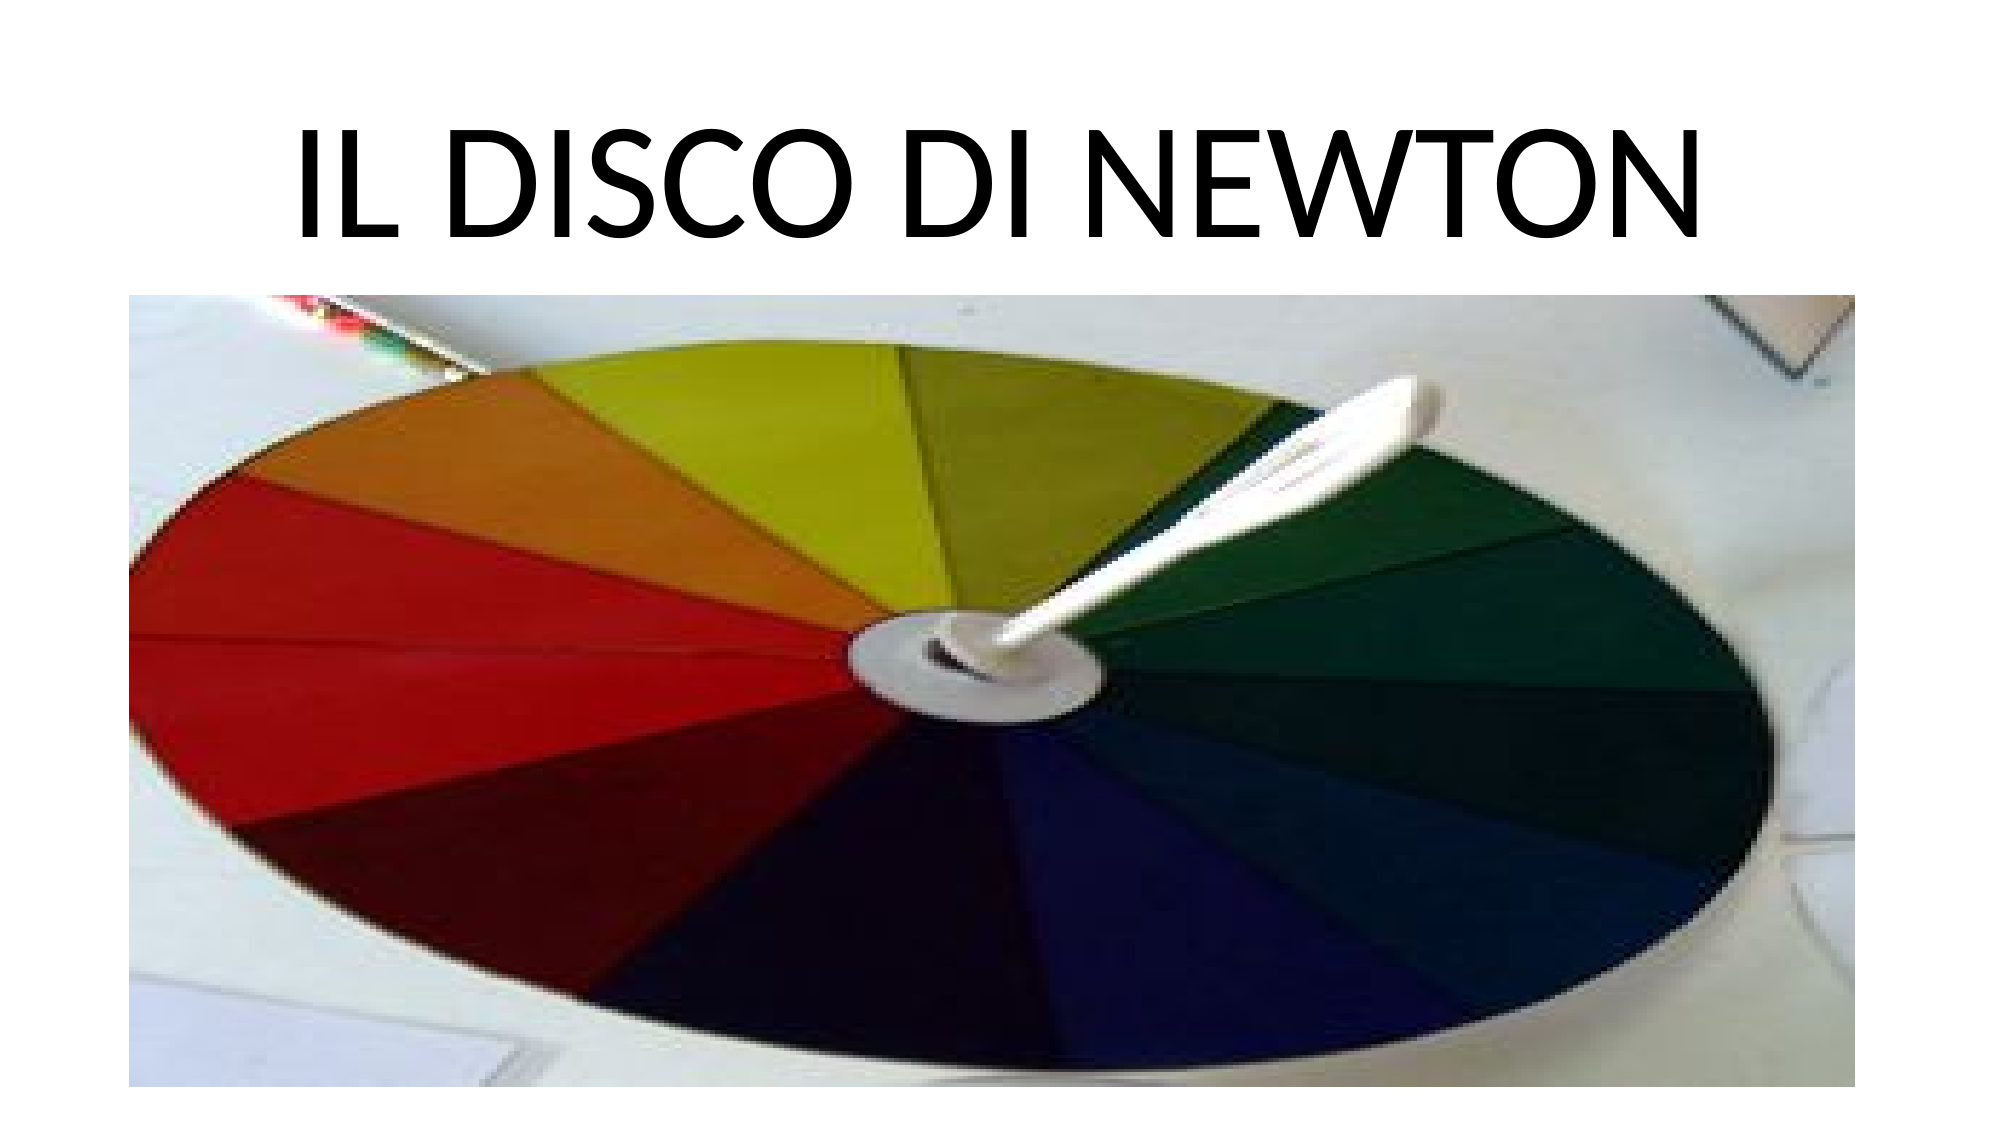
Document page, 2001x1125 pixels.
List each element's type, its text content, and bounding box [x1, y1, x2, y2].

title IL DISCO DI NEWTON [136, 59, 1863, 278]
picture [129, 295, 1855, 1087]
